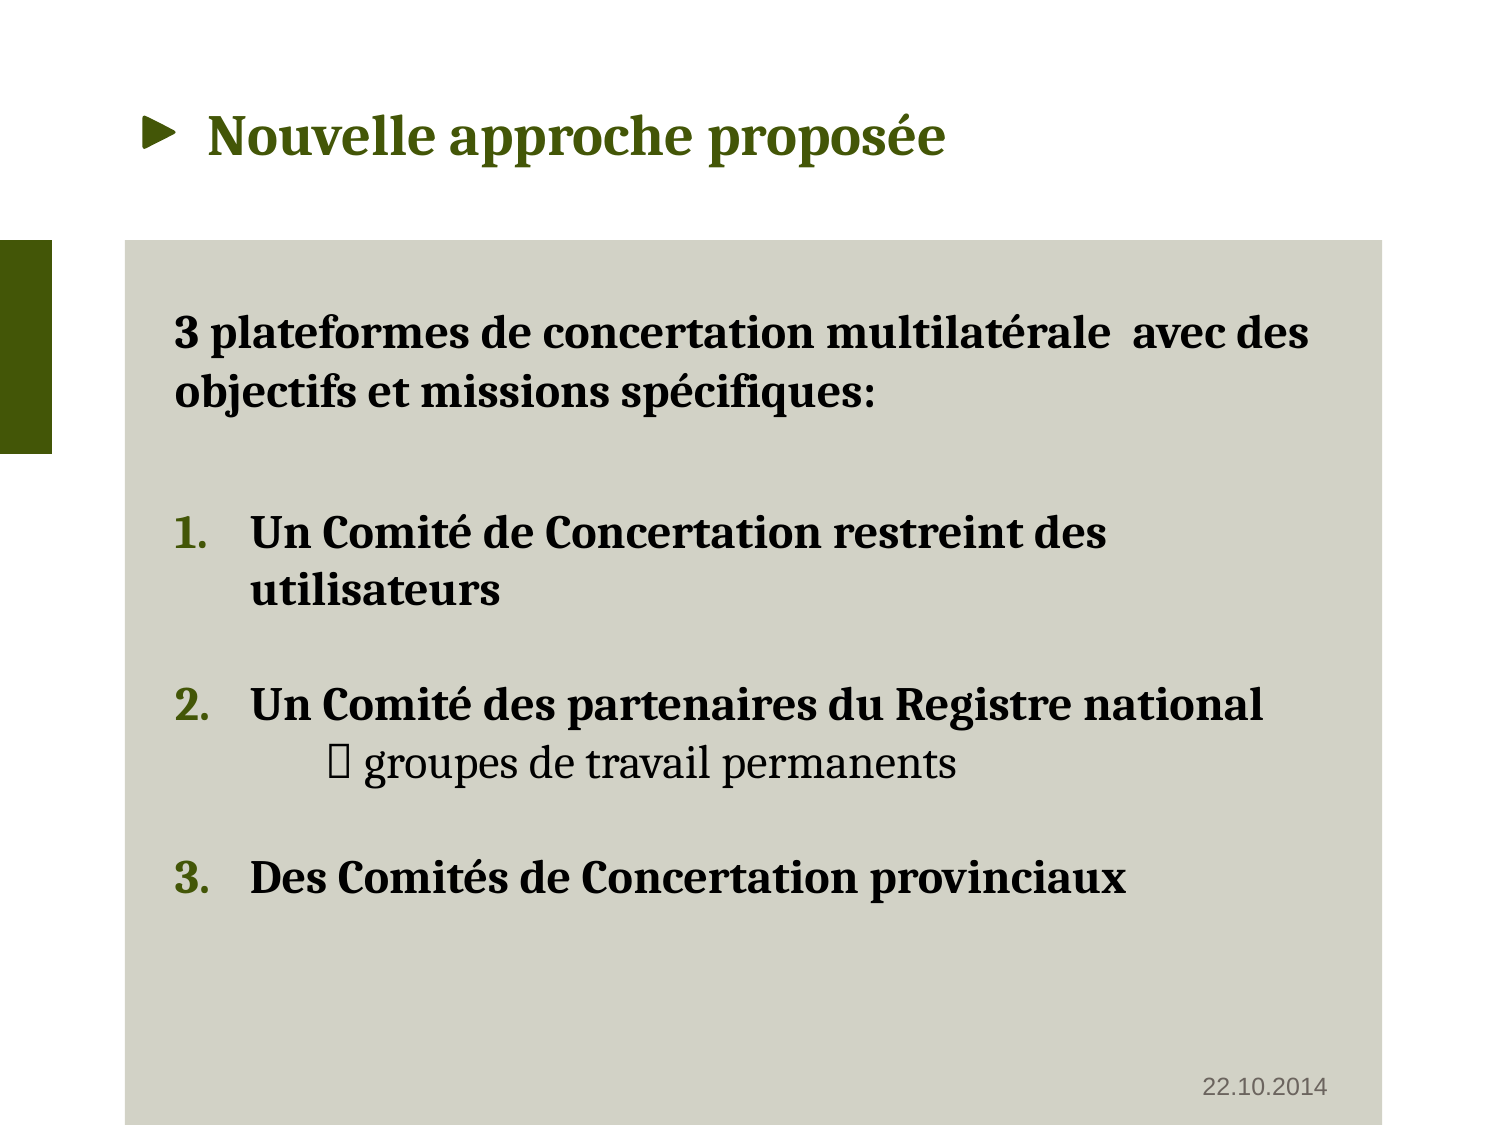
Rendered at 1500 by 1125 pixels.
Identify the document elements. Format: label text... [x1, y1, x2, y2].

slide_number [1187, 1062, 1500, 1101]
list 3 plateformes de concertation multilatérale avec des objectifs et missions spécifiques: Un Comité de Concertation restreint des utilisateurs Un Comité des partenaires du Registre national  groupes de travail permanents Des Comités de Concertation provinciaux [174, 299, 1326, 1125]
title Nouvelle approche proposée [142, 39, 1363, 226]
